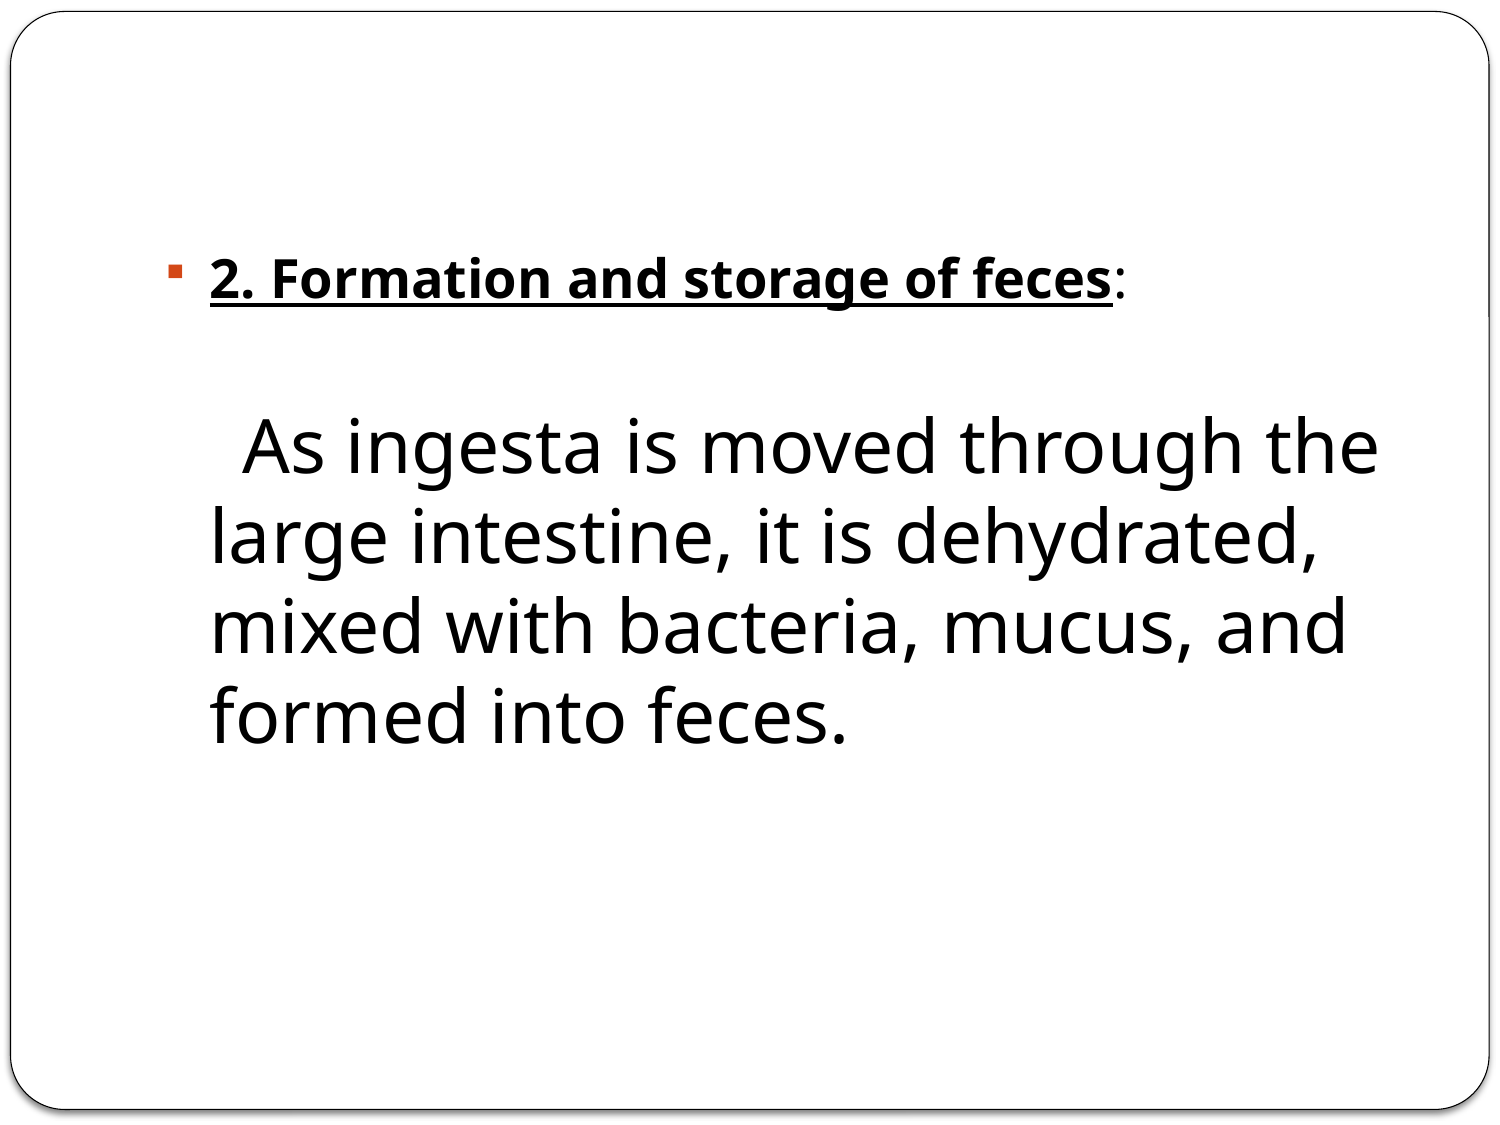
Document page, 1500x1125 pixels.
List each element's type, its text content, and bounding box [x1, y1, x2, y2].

list 2. Formation and storage of feces: As ingesta is moved through the large intestine, it is dehydrated, mixed with bacteria, mucus, and formed into feces. [150, 237, 1425, 988]
